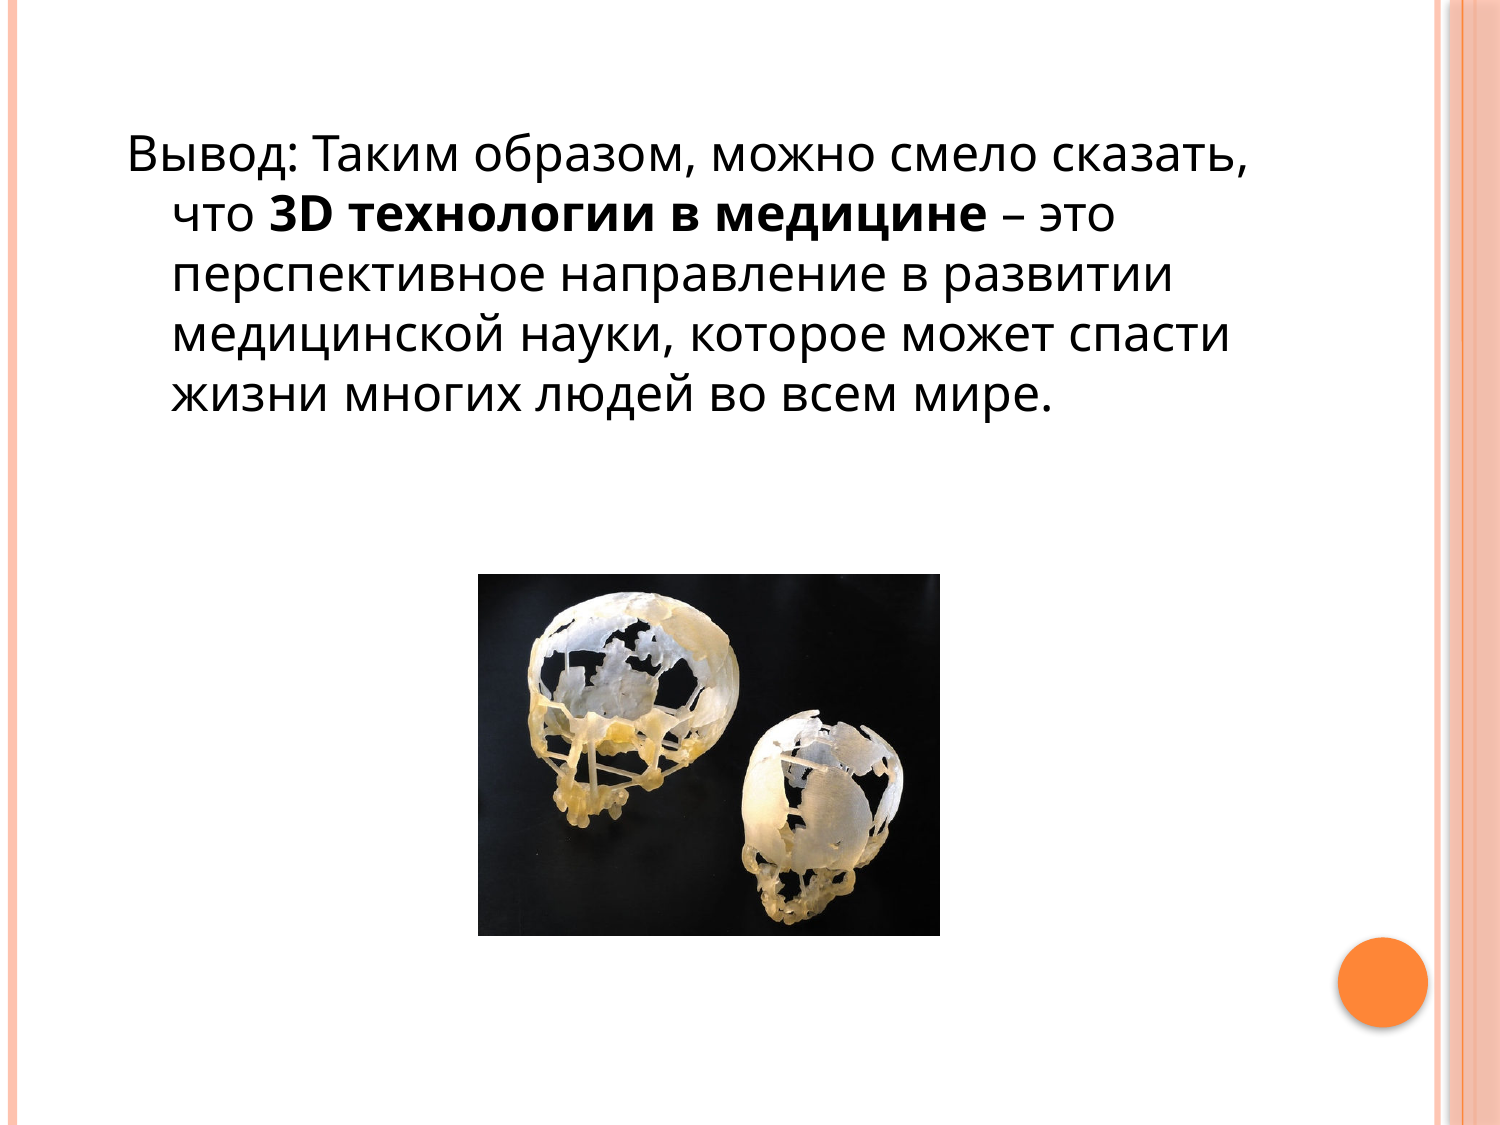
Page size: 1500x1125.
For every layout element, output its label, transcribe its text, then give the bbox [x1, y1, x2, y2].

list Вывод: Таким образом, можно смело сказать, что 3D технологии в медицине – это перспективное направление в развитии медицинской науки, которое может спасти жизни многих людей во всем мире. [112, 113, 1338, 914]
picture [477, 573, 940, 937]
